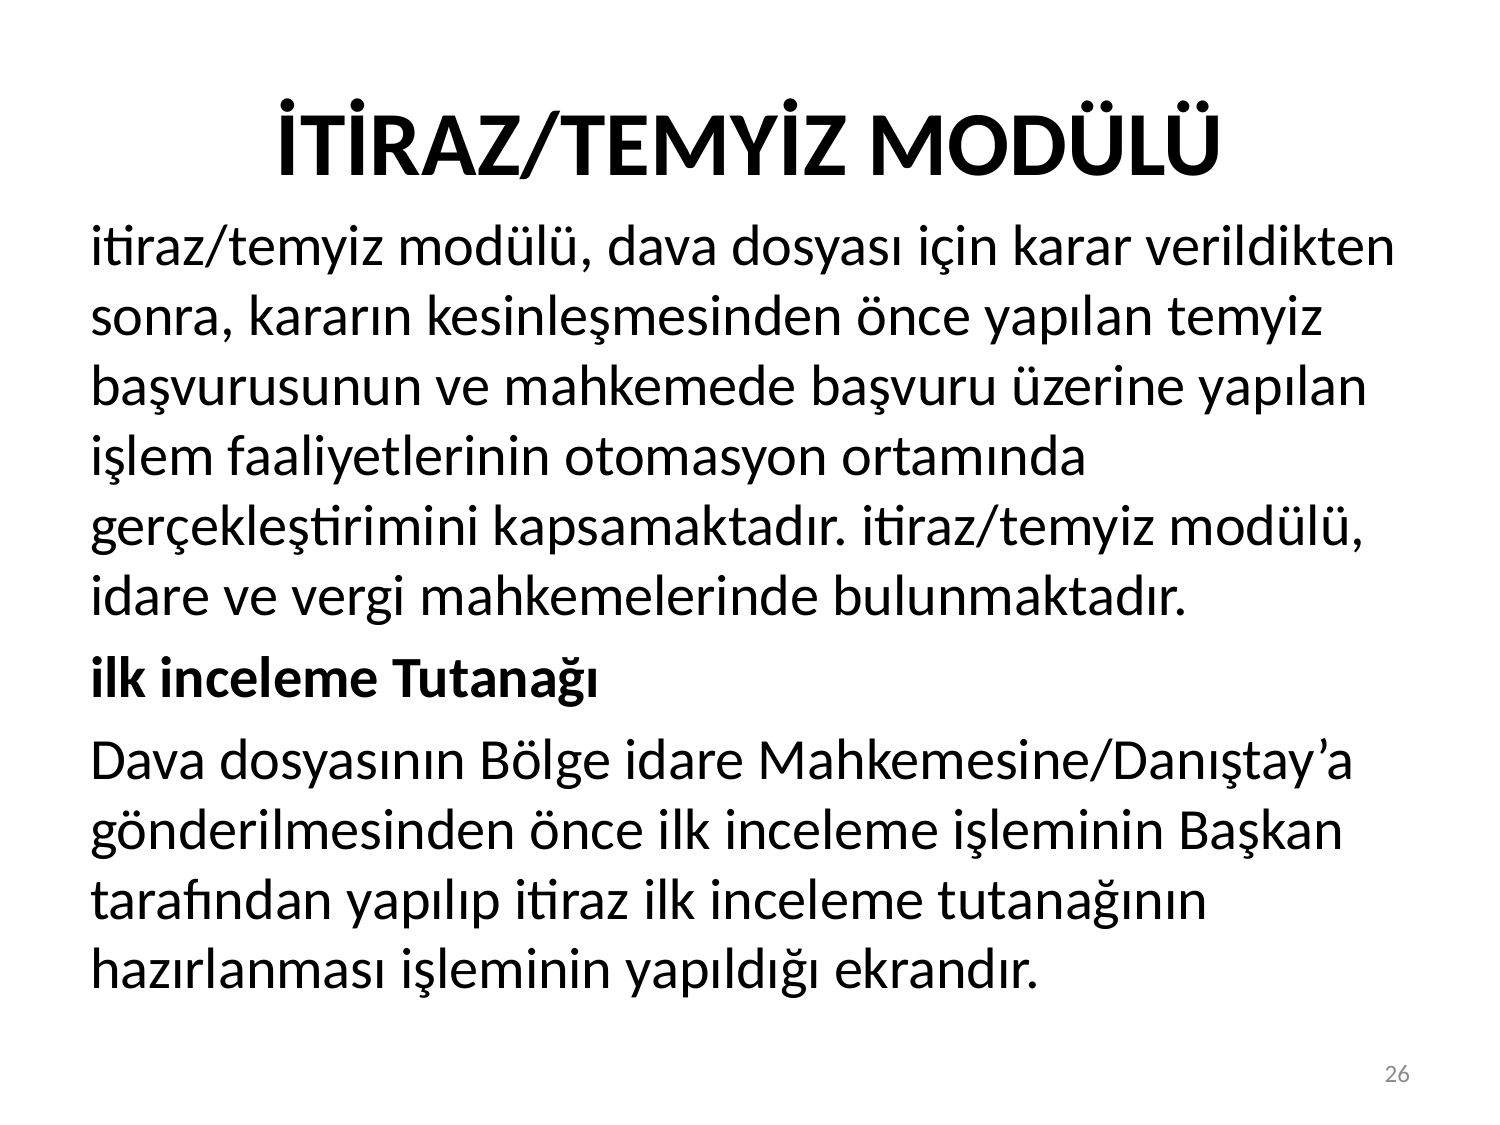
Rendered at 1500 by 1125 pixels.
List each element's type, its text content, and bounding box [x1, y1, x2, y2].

slide_number 26 [1074, 1042, 1425, 1103]
title İTİRAZ/TEMYİZ MODÜLÜ [75, 45, 1425, 200]
list itiraz/temyiz modülü, dava dosyası için karar verildikten sonra, kararın kesinleşmesinden önce yapılan temyiz başvurusunun ve mahkemede başvuru üzerine yapılan işlem faaliyetlerinin otomasyon ortamında gerçekleştirimini kapsamaktadır. itiraz/temyiz modülü, idare ve vergi mahkemelerinde bulunmaktadır. ilk inceleme Tutanağı Dava dosyasının Bölge idare Mahkemesine/Danıştay’a gönderilmesinden önce ilk inceleme işleminin Başkan tarafından yapılıp itiraz ilk inceleme tutanağının hazırlanması işleminin yapıldığı ekrandır. [75, 200, 1425, 1088]
